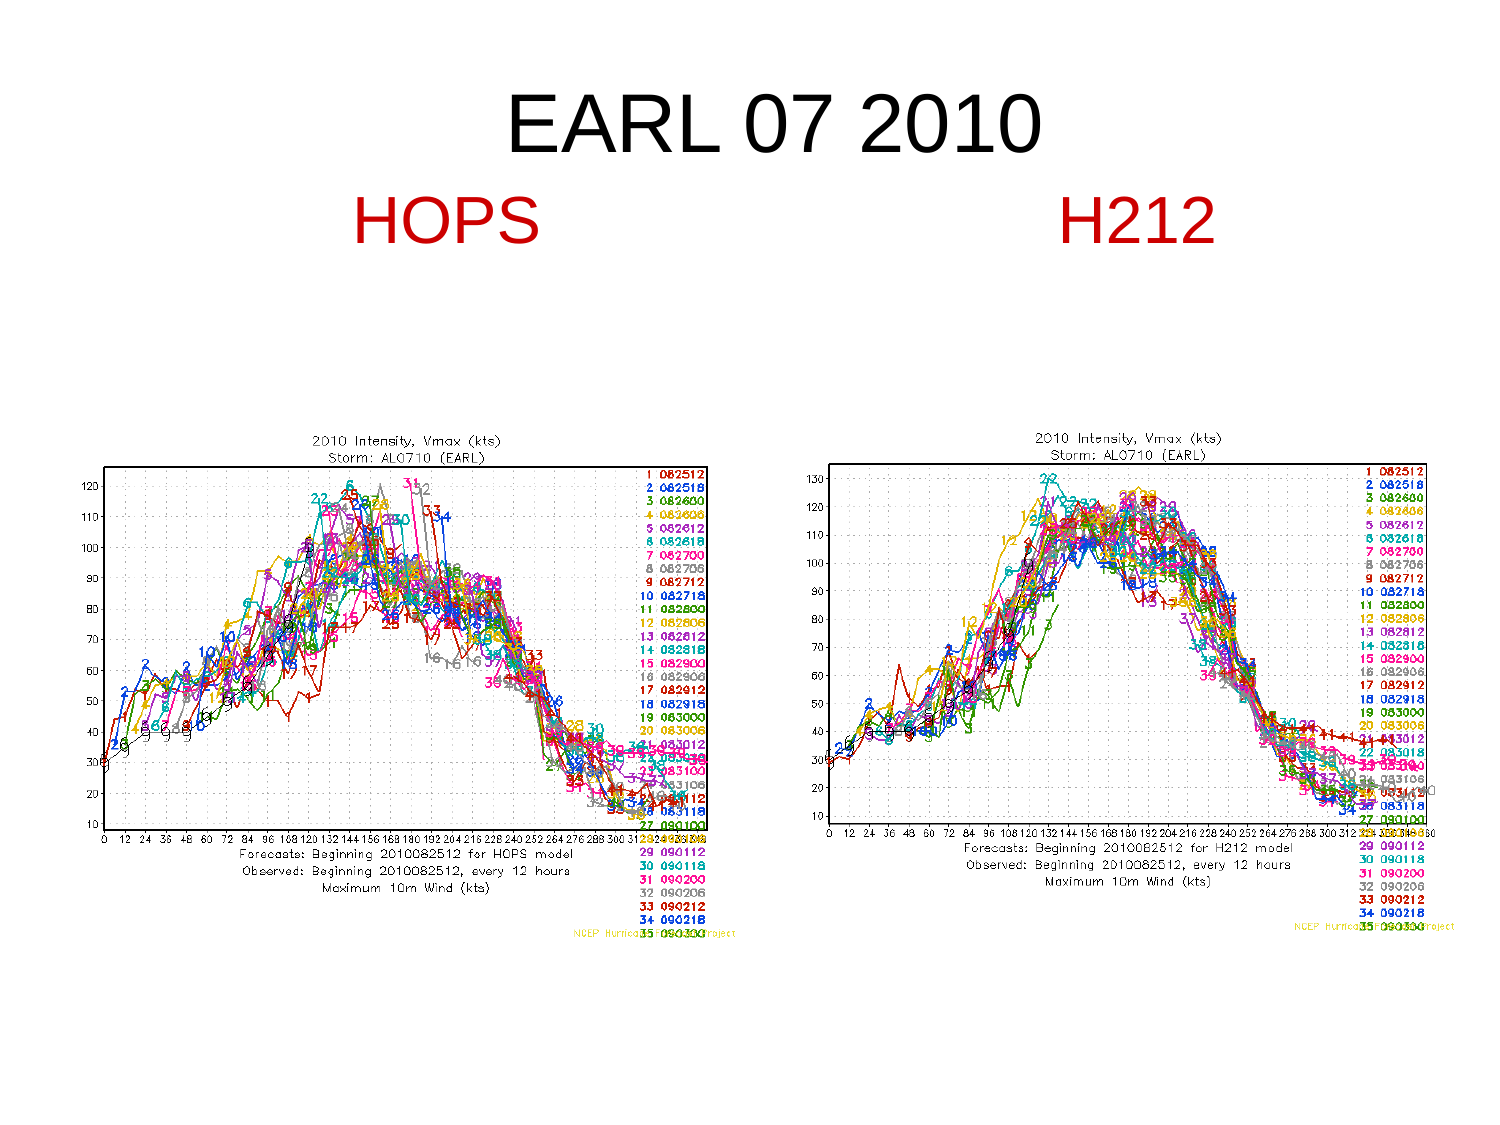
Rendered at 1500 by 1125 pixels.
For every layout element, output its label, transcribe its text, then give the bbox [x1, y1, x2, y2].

text_box EARL 07 2010 HOPS H212 [99, 70, 1450, 258]
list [0, 364, 721, 938]
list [721, 362, 1457, 931]
